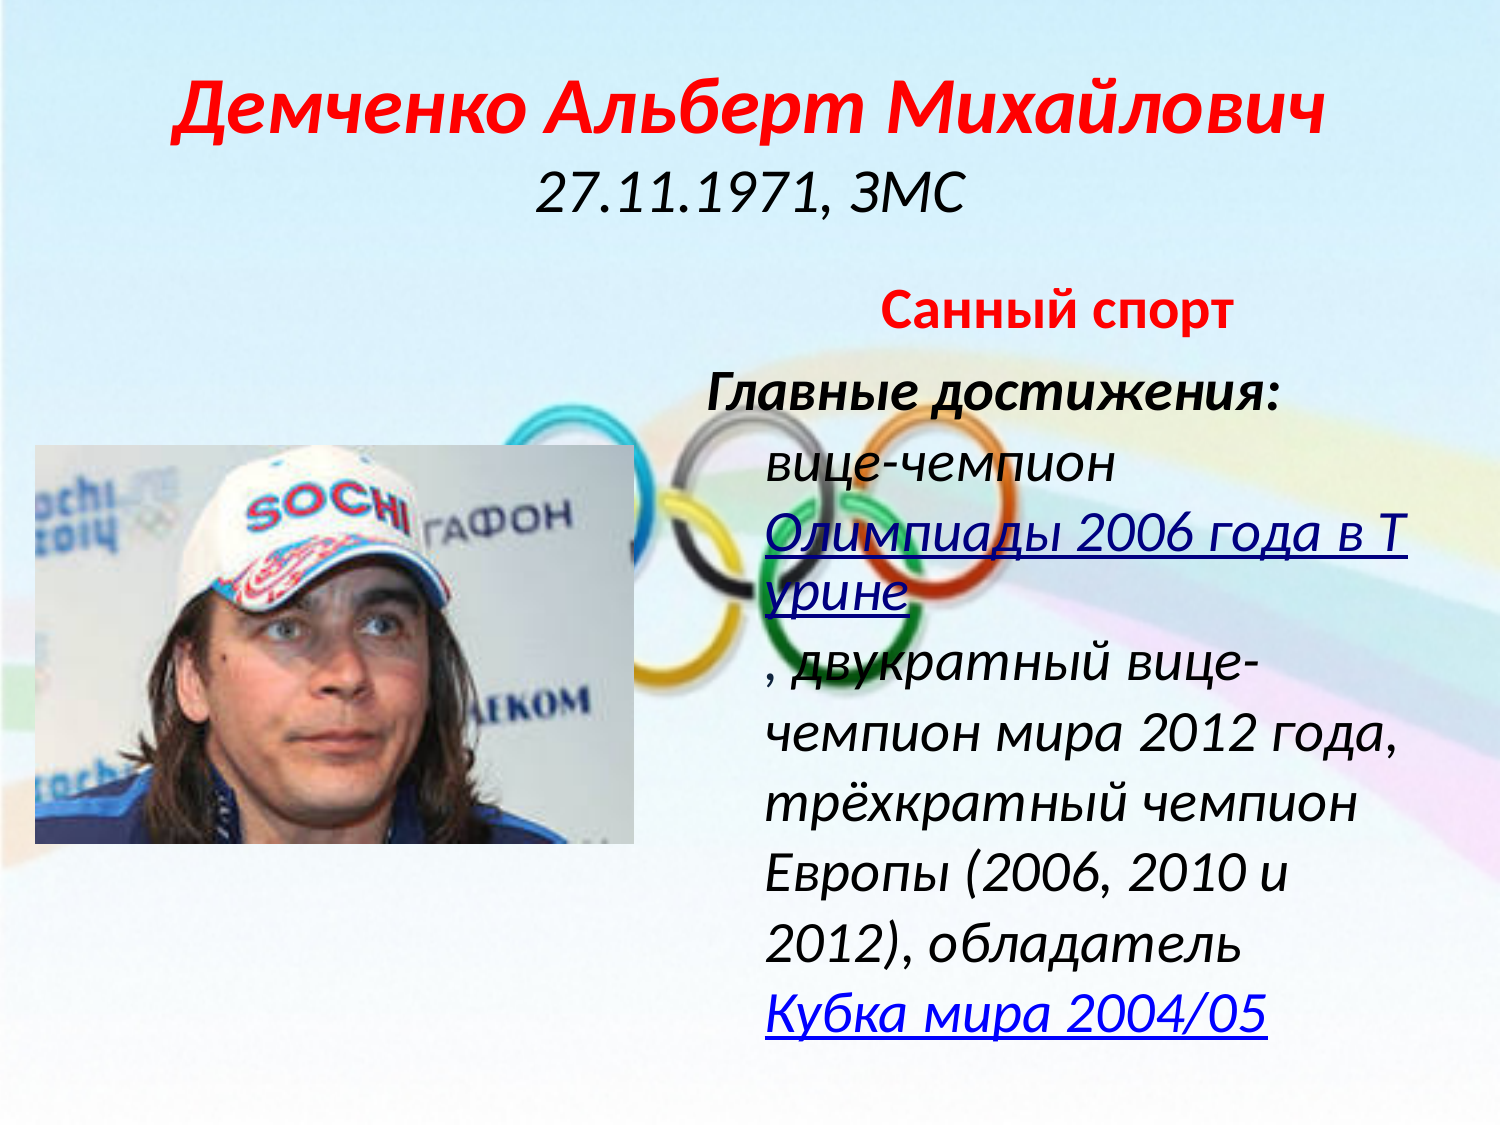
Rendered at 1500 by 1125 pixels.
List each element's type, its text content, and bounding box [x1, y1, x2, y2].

title Демченко Альберт Михайлович 27.11.1971, ЗМС [75, 45, 1425, 233]
list Санный спорт Главные достижения: вице-чемпион Олимпиады 2006 года в Турине, двукратный вице-чемпион мира 2012 года, трёхкратный чемпион Европы (2006, 2010 и 2012), обладатель Кубка мира 2004/05 [691, 262, 1425, 1005]
picture [0, 0, 1500, 1125]
